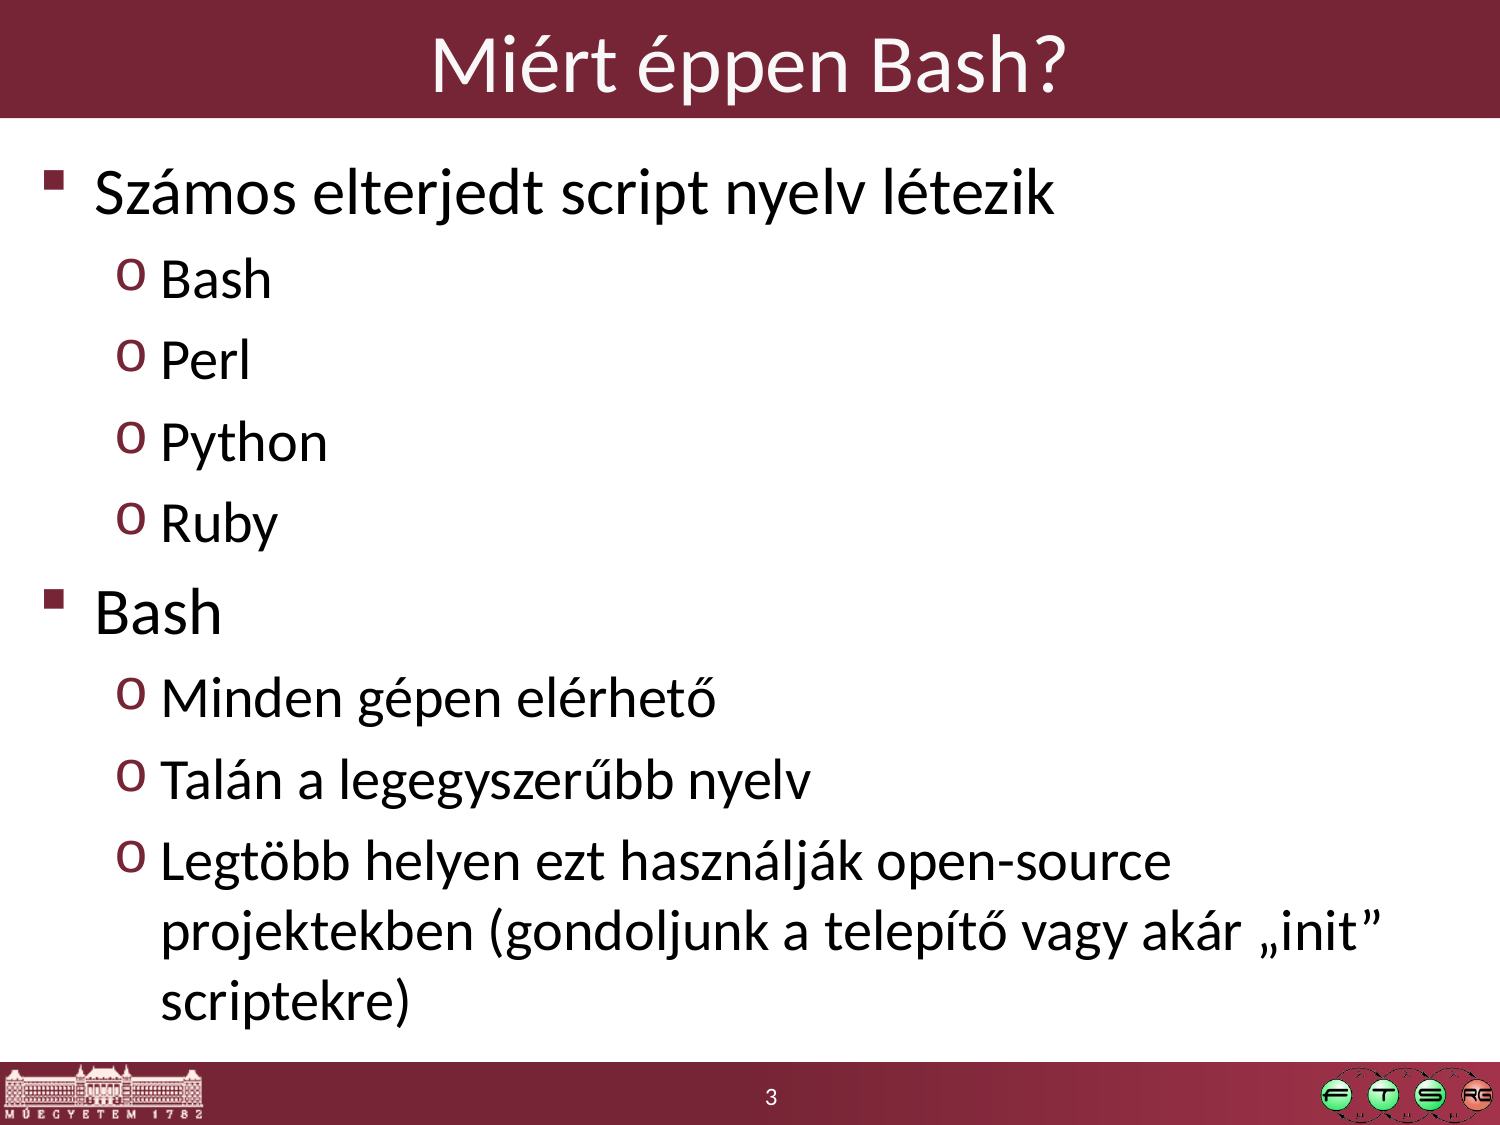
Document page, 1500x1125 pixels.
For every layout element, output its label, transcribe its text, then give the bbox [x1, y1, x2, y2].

picture [1318, 1065, 1494, 1125]
slide_number 3 [527, 1066, 1015, 1125]
list Számos elterjedt script nyelv létezik Bash Perl Python Ruby Bash Minden gépen elérhető Talán a legegyszerűbb nyelv Legtöbb helyen ezt használják open-source projektekben (gondoljunk a telepítő vagy akár „init” scriptekre) [23, 140, 1477, 1048]
picture [0, 1063, 209, 1123]
title Miért éppen Bash? [0, 0, 1500, 119]
